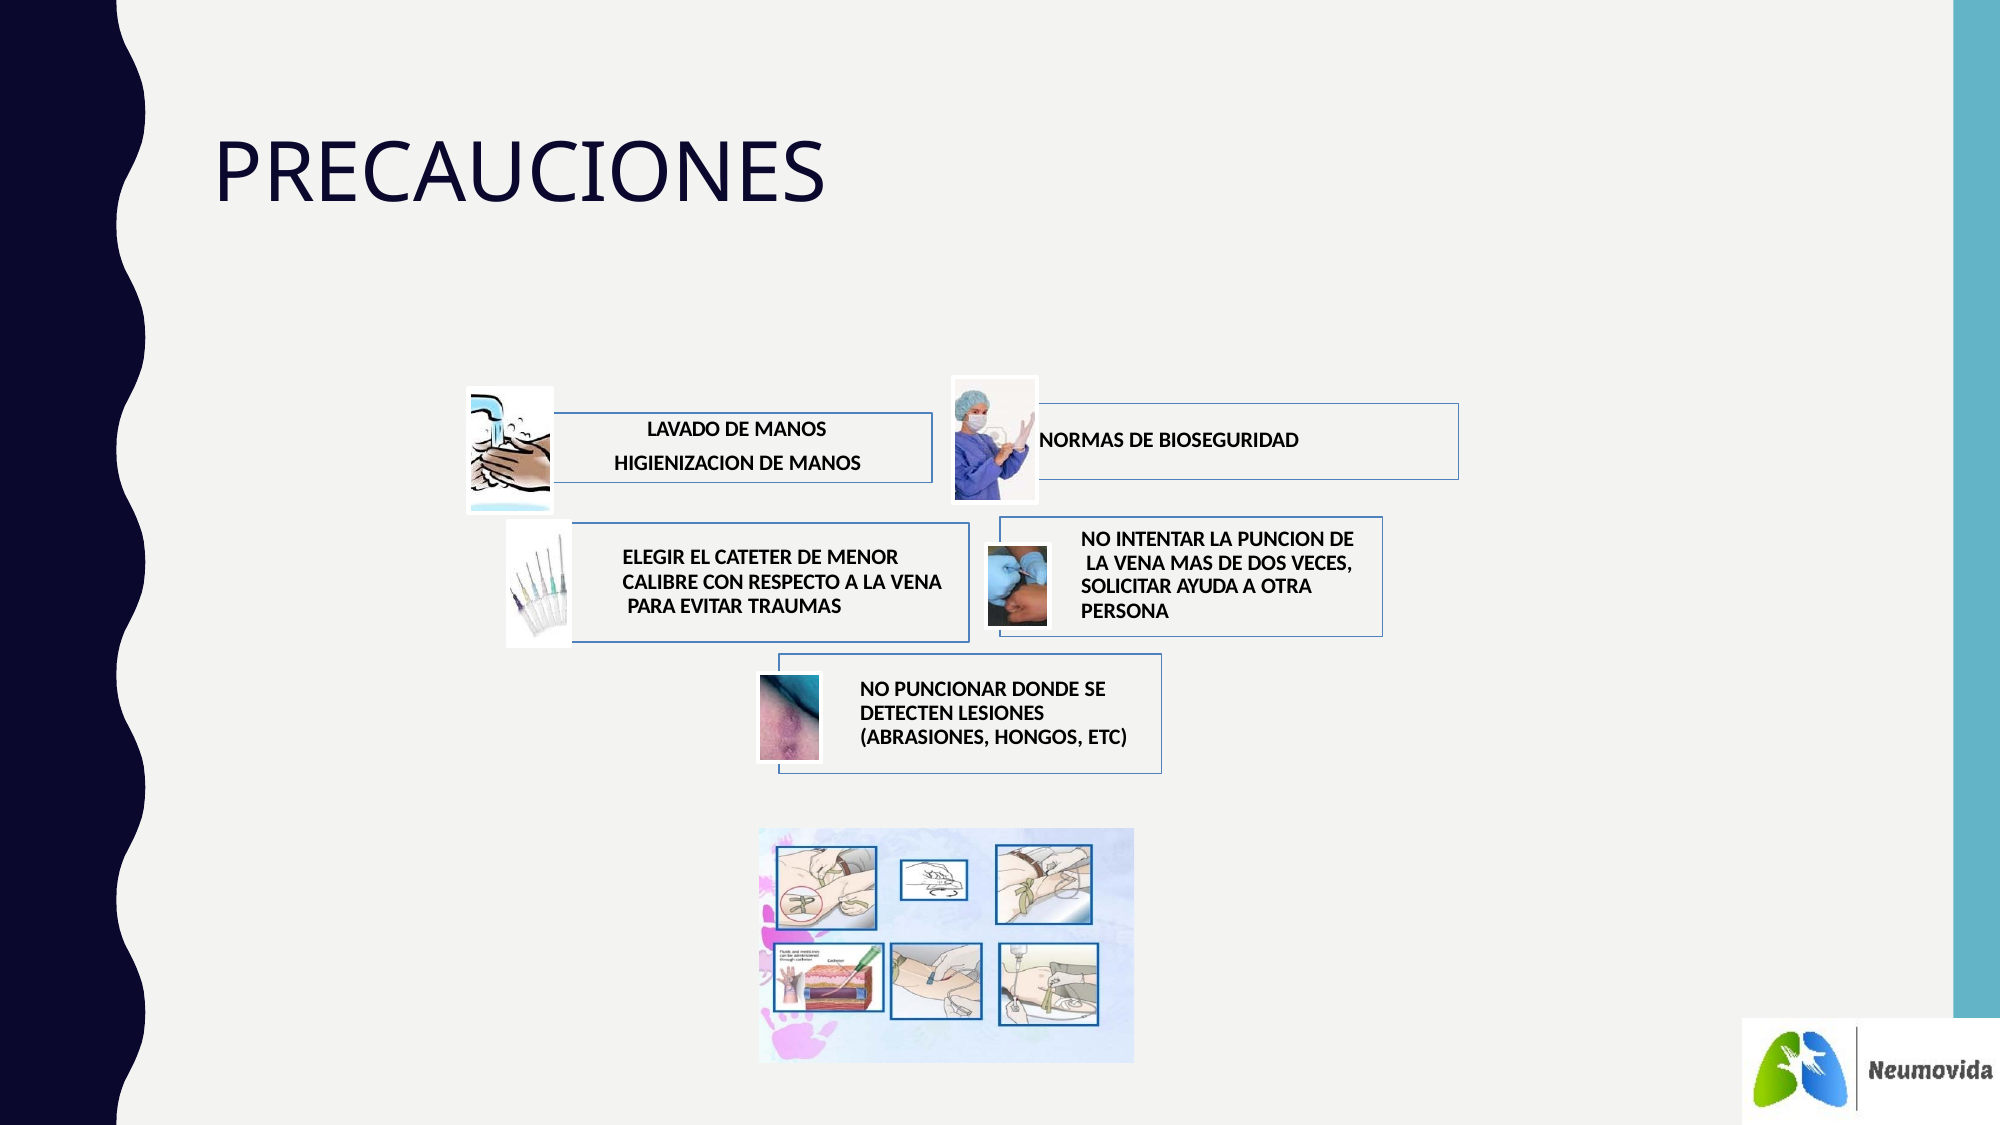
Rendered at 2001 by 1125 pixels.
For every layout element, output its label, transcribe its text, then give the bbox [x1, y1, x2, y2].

text_box [468, 387, 553, 514]
text_box [759, 828, 1135, 1063]
title PRECAUCIONES [211, 116, 1226, 307]
text_box [778, 654, 1162, 774]
text_box ELEGIR EL CATETER DE MENOR CALIBRE CON RESPECTO A LA VENA PARA EVITAR TRAUMAS [620, 540, 947, 618]
text_box [553, 412, 933, 483]
text_box LAVADO DE MANOS HIGIENIZACION DE MANOS [612, 405, 865, 475]
text_box [570, 522, 969, 643]
picture [1742, 1018, 2000, 1125]
text_box NORMAS DE BIOSEGURIDAD [1038, 423, 1303, 452]
text_box NO PUNCIONAR DONDE SE DETECTEN LESIONES (ABRASIONES, HONGOS, ETC) [858, 671, 1131, 750]
text_box [508, 520, 570, 647]
text_box [986, 544, 1050, 629]
text_box NO INTENTAR LA PUNCION DE LA VENA MAS DE DOS VECES, SOLICITAR AYUDA A OTRA PERSONA [1079, 522, 1360, 623]
text_box [1038, 403, 1459, 480]
text_box [1000, 517, 1383, 637]
text_box [757, 672, 822, 763]
text_box [953, 377, 1038, 503]
